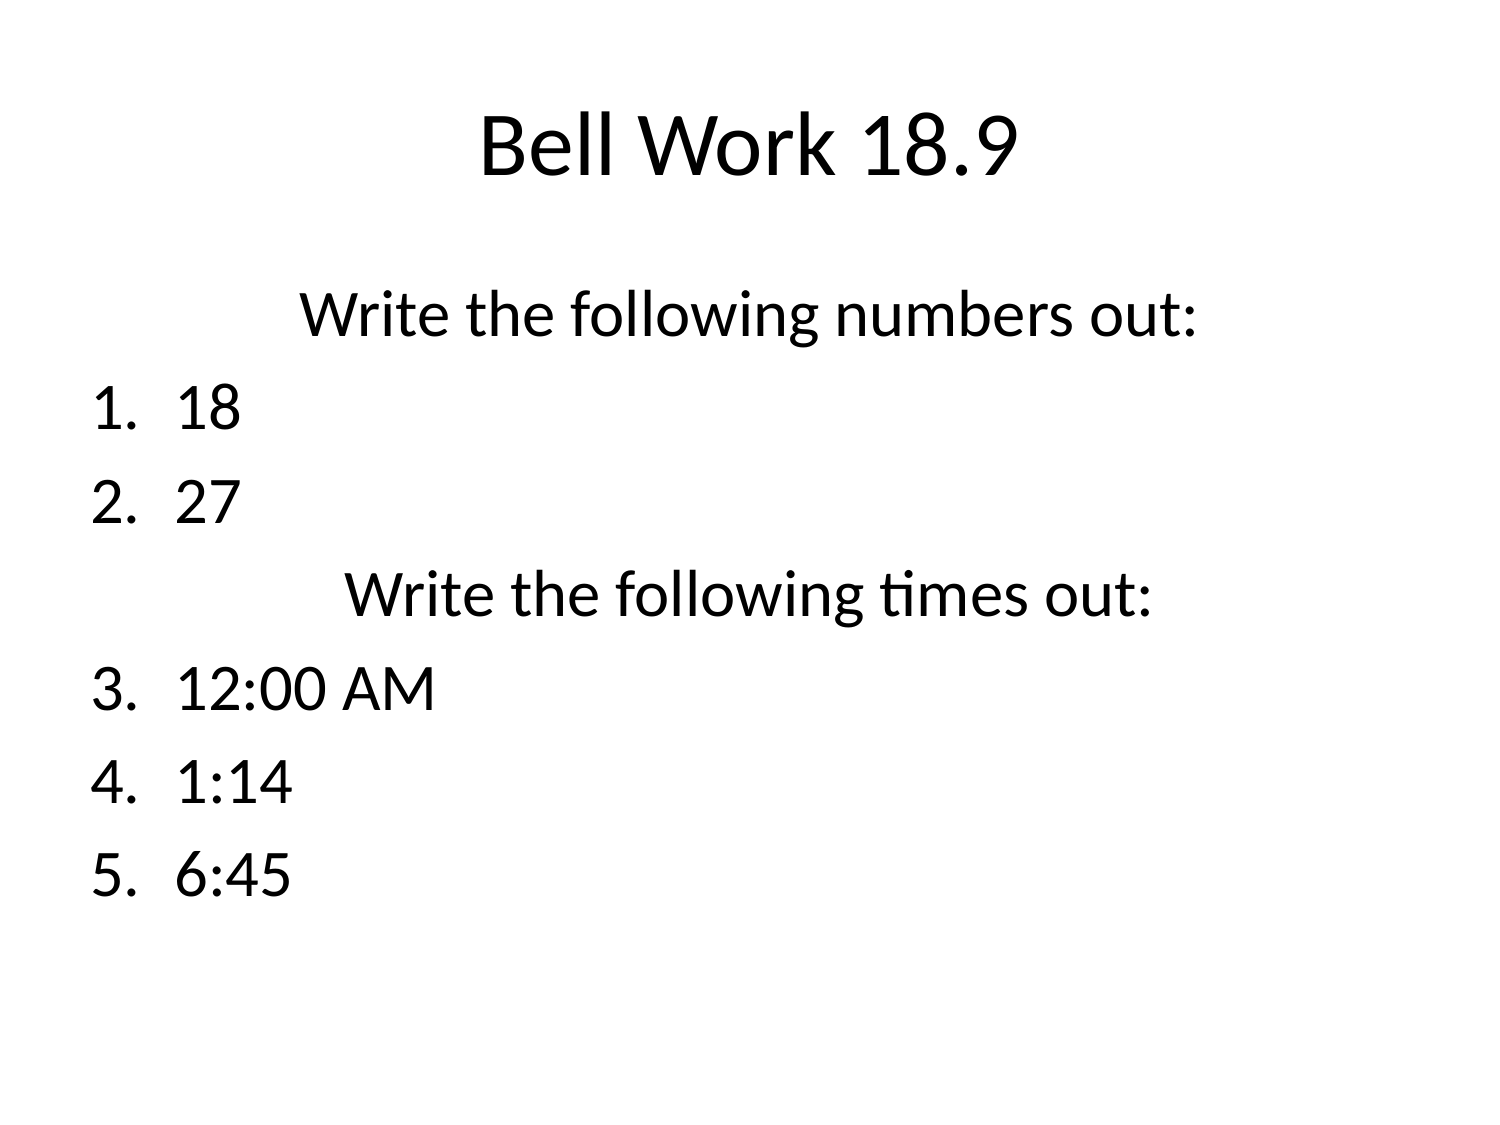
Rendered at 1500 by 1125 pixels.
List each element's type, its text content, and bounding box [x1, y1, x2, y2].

title Bell Work 18.9 [75, 45, 1425, 233]
list Write the following numbers out: 18 27 Write the following times out: 12:00 AM 1:14 6:45 [75, 262, 1425, 1005]
